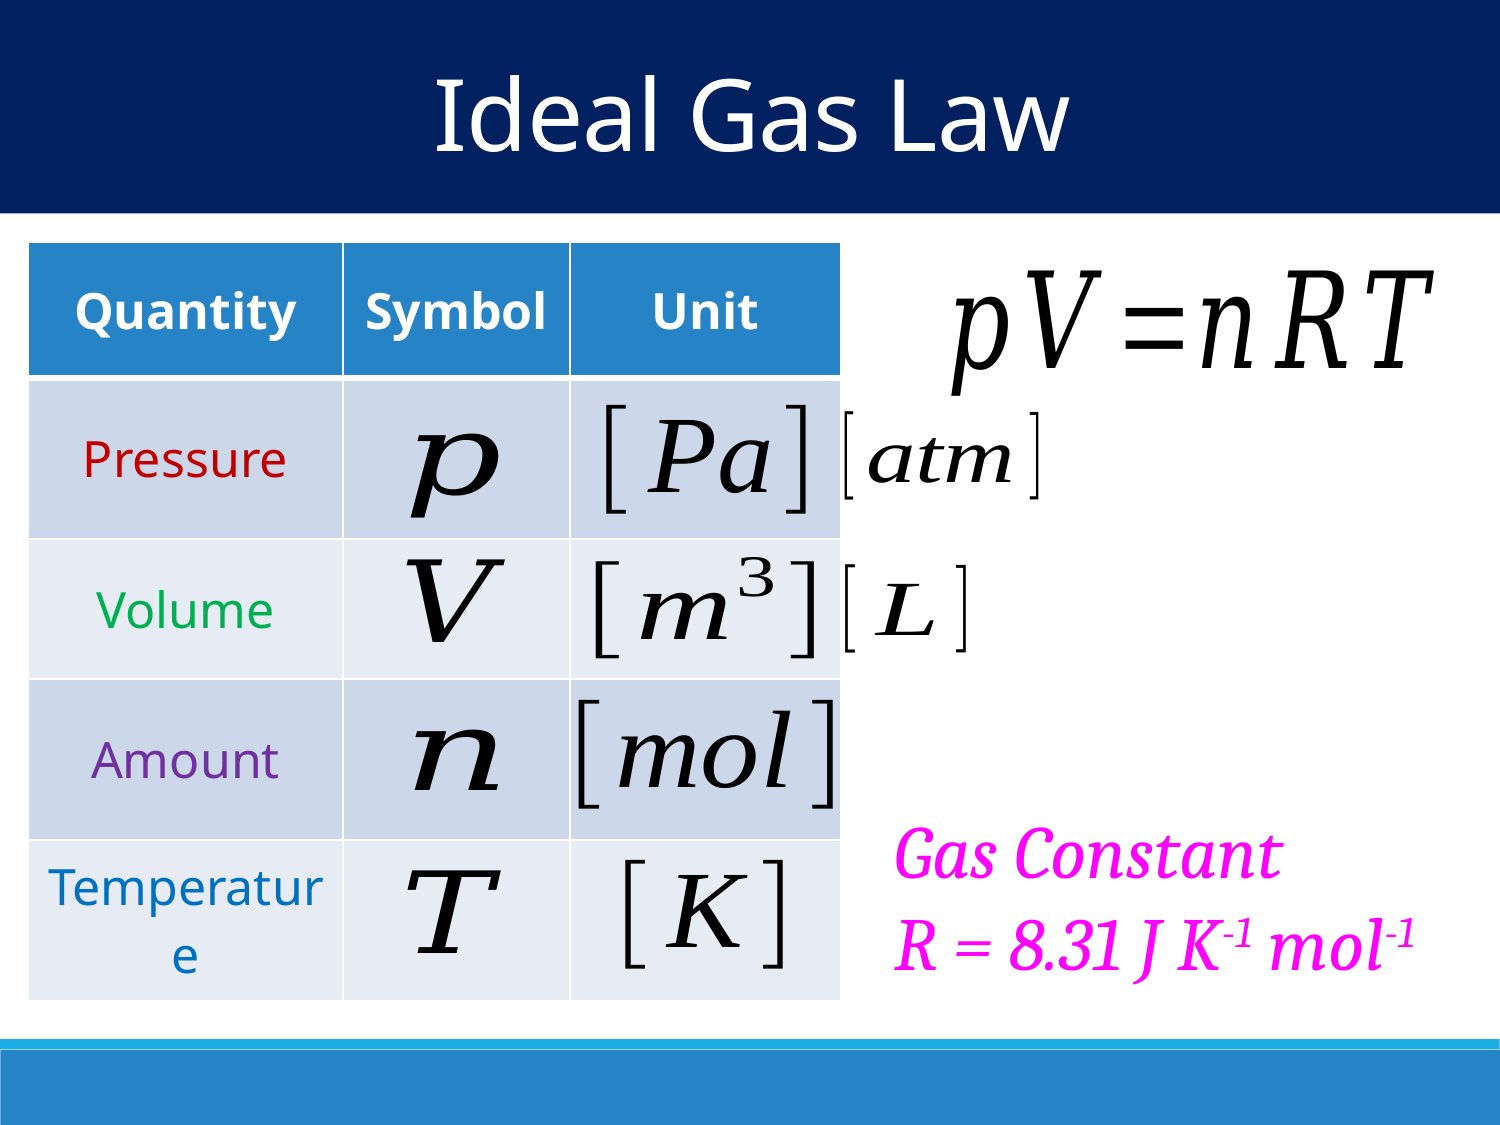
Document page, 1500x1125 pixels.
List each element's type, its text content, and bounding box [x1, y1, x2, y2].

text_box [0, 0, 1500, 215]
table_header Unit [571, 243, 840, 375]
table_cell Pressure [29, 381, 342, 538]
text_box Ideal Gas Law [4, 62, 1500, 189]
table_cell [344, 540, 569, 678]
table_header Symbol [344, 243, 569, 375]
table_cell [571, 381, 840, 538]
table_cell [344, 381, 569, 538]
table_cell Volume [29, 540, 342, 678]
table_cell Temperature [29, 841, 342, 1000]
text_box Gas Constant [879, 796, 1500, 901]
table_cell [571, 680, 840, 839]
table_cell Amount [29, 680, 342, 839]
table_header Quantity [29, 243, 342, 375]
text_box R = 8.31 J K-1 mol-1 [879, 901, 1500, 993]
table_cell [571, 841, 840, 1000]
table_cell [344, 680, 569, 839]
table_cell [344, 841, 569, 1000]
table_cell [571, 540, 840, 678]
